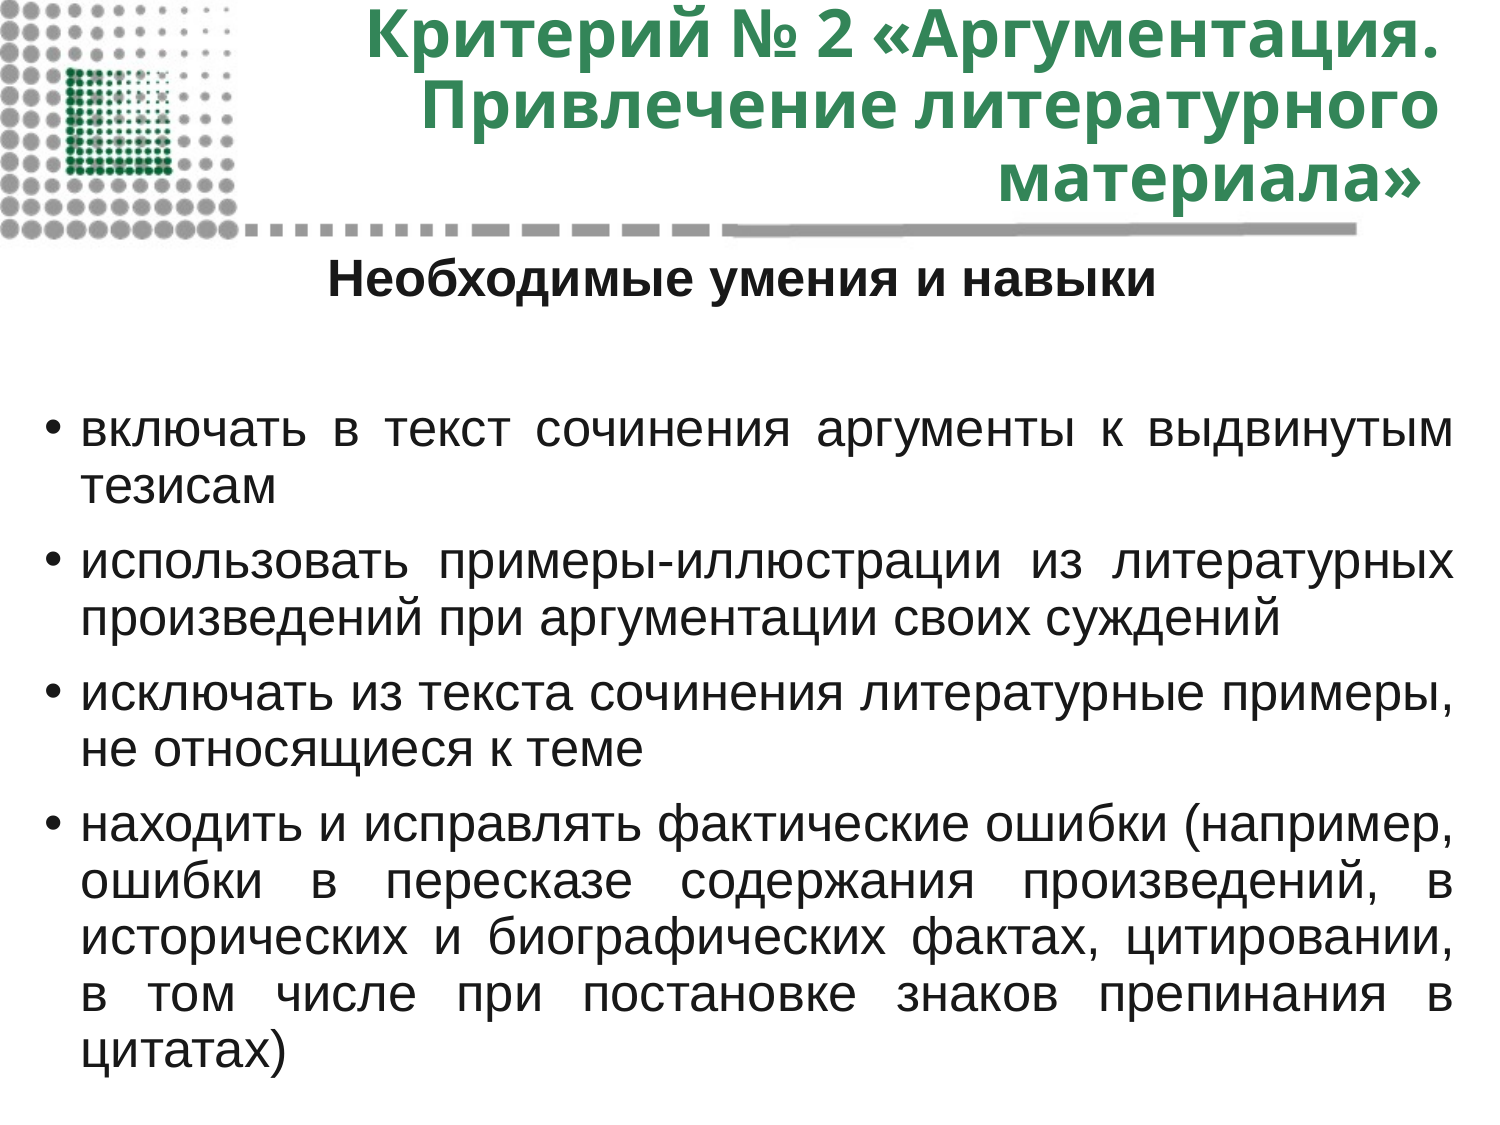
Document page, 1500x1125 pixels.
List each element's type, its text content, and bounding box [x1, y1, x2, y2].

list Необходимые умения и навыки включать в текст сочинения аргументы к выдвинутым тезисам использовать примеры-иллюстрации из литературных произведений при аргументации своих суждений исключать из текста сочинения литературные примеры, не относящиеся к теме находить и исправлять фактические ошибки (например, ошибки в пересказе содержания произведений, в исторических и биографических фактах, цитировании, в том числе при постановке знаков препинания в цитатах) [29, 243, 1471, 1094]
title Критерий № 2 «Аргументация. Привлечение литературного материала» [279, 0, 1456, 217]
picture [0, 0, 1500, 1125]
